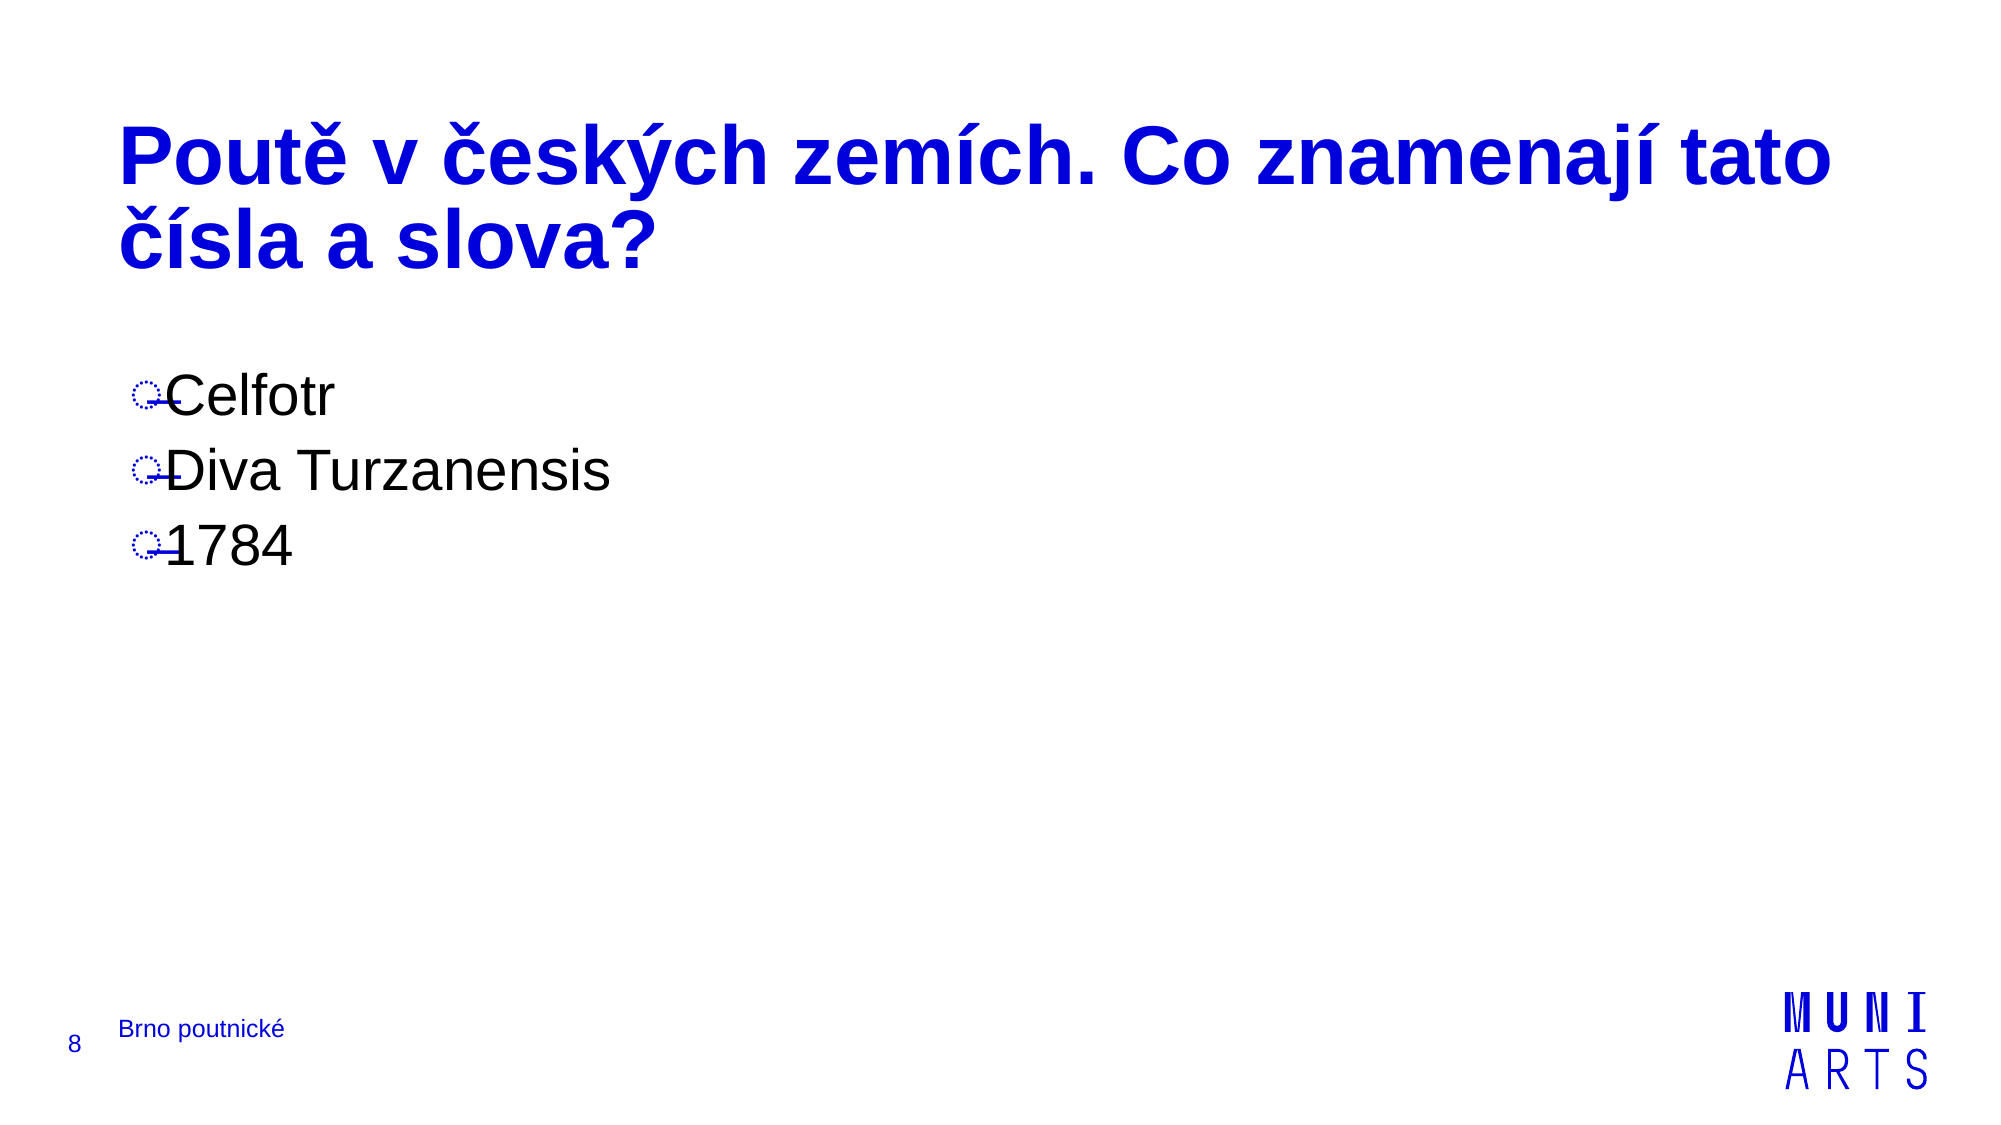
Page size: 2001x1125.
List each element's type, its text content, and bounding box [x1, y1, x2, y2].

slide_number 8 [67, 1021, 110, 1063]
footer Brno poutnické [118, 1021, 1418, 1063]
list Celfotr Diva Turzanensis 1784 [118, 277, 1883, 957]
title Poutě v českých zemích. Co znamenají tato čísla a slova? [118, 118, 1883, 277]
